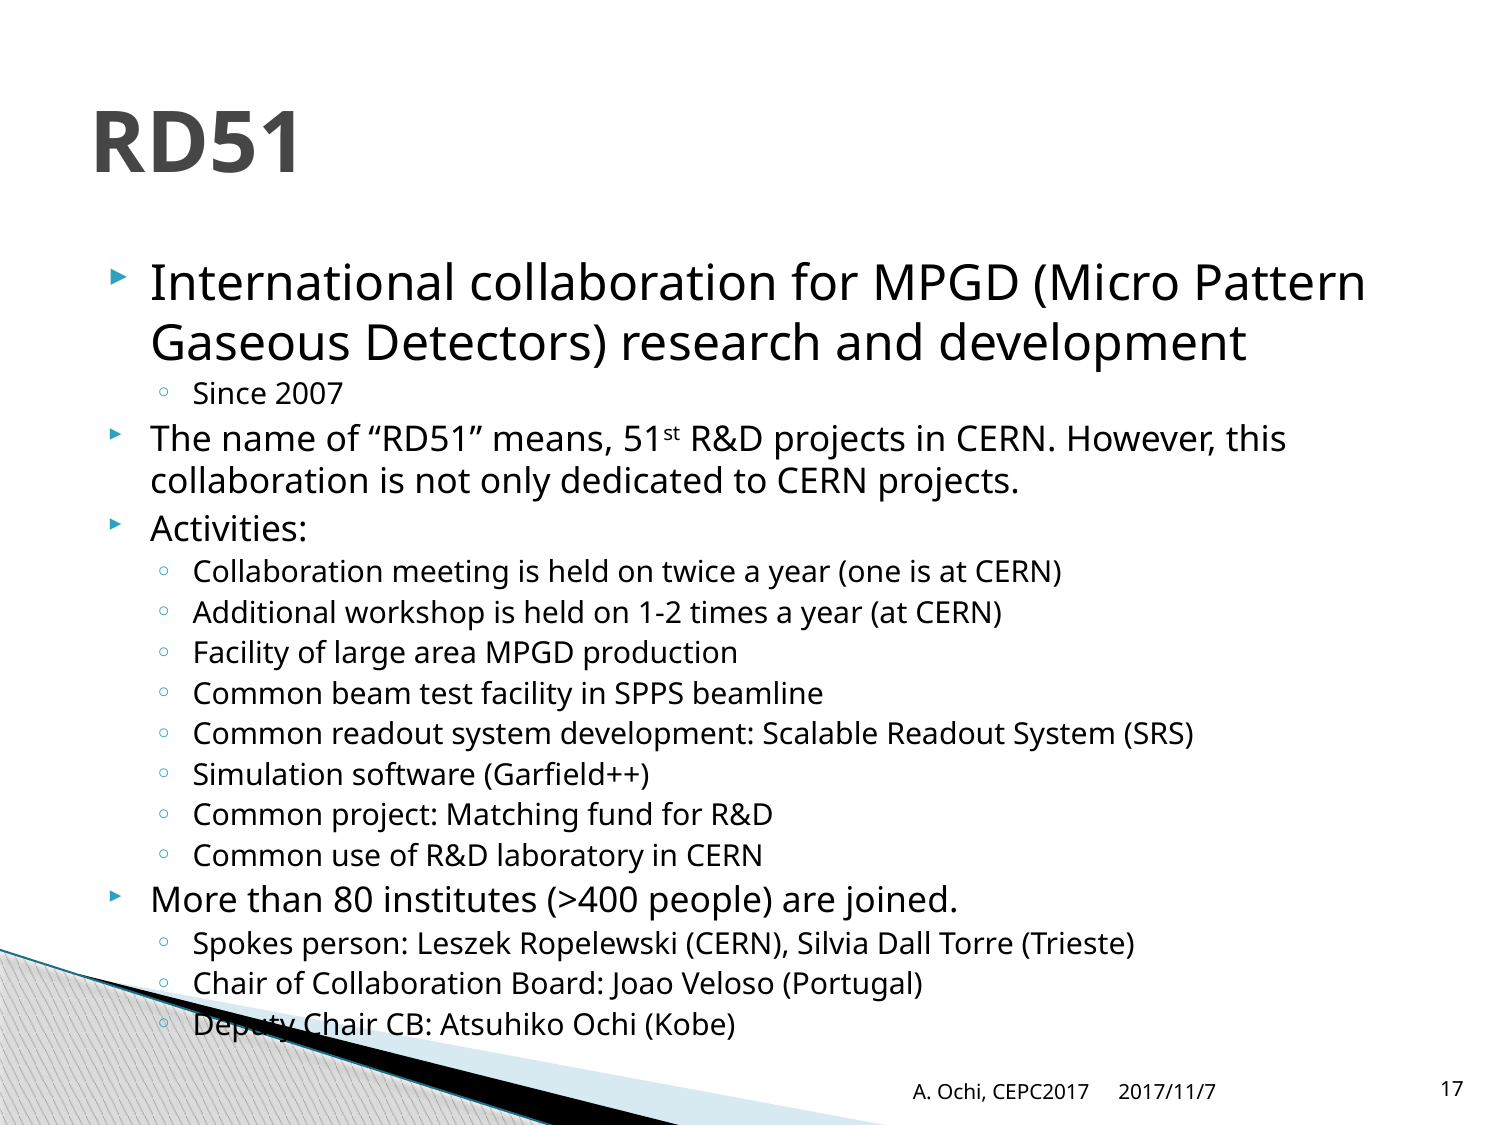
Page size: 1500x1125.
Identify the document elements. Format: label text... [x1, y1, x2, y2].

footer A. Ochi, CEPC2017 [718, 1051, 1105, 1112]
slide_number 17 [1418, 1051, 1479, 1112]
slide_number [1105, 1051, 1418, 1112]
list International collaboration for MPGD (Micro Pattern Gaseous Detectors) research and development Since 2007 The name of “RD51” means, 51st R&D projects in CERN. However, this collaboration is not only dedicated to CERN projects. Activities: Collaboration meeting is held on twice a year (one is at CERN) Additional workshop is held on 1-2 times a year (at CERN) Facility of large area MPGD production Common beam test facility in SPPS beamline Common readout system development: Scalable Readout System (SRS) Simulation software (Garfield++) Common project: Matching fund for R&D Common use of R&D laboratory in CERN More than 80 institutes (>400 people) are joined. Spokes person: Leszek Ropelewski (CERN), Silvia Dall Torre (Trieste) Chair of Collaboration Board: Joao Veloso (Portugal) Deputy Chair CB: Atsuhiko Ochi (Kobe) [75, 243, 1425, 1052]
title RD51 [75, 45, 1425, 233]
